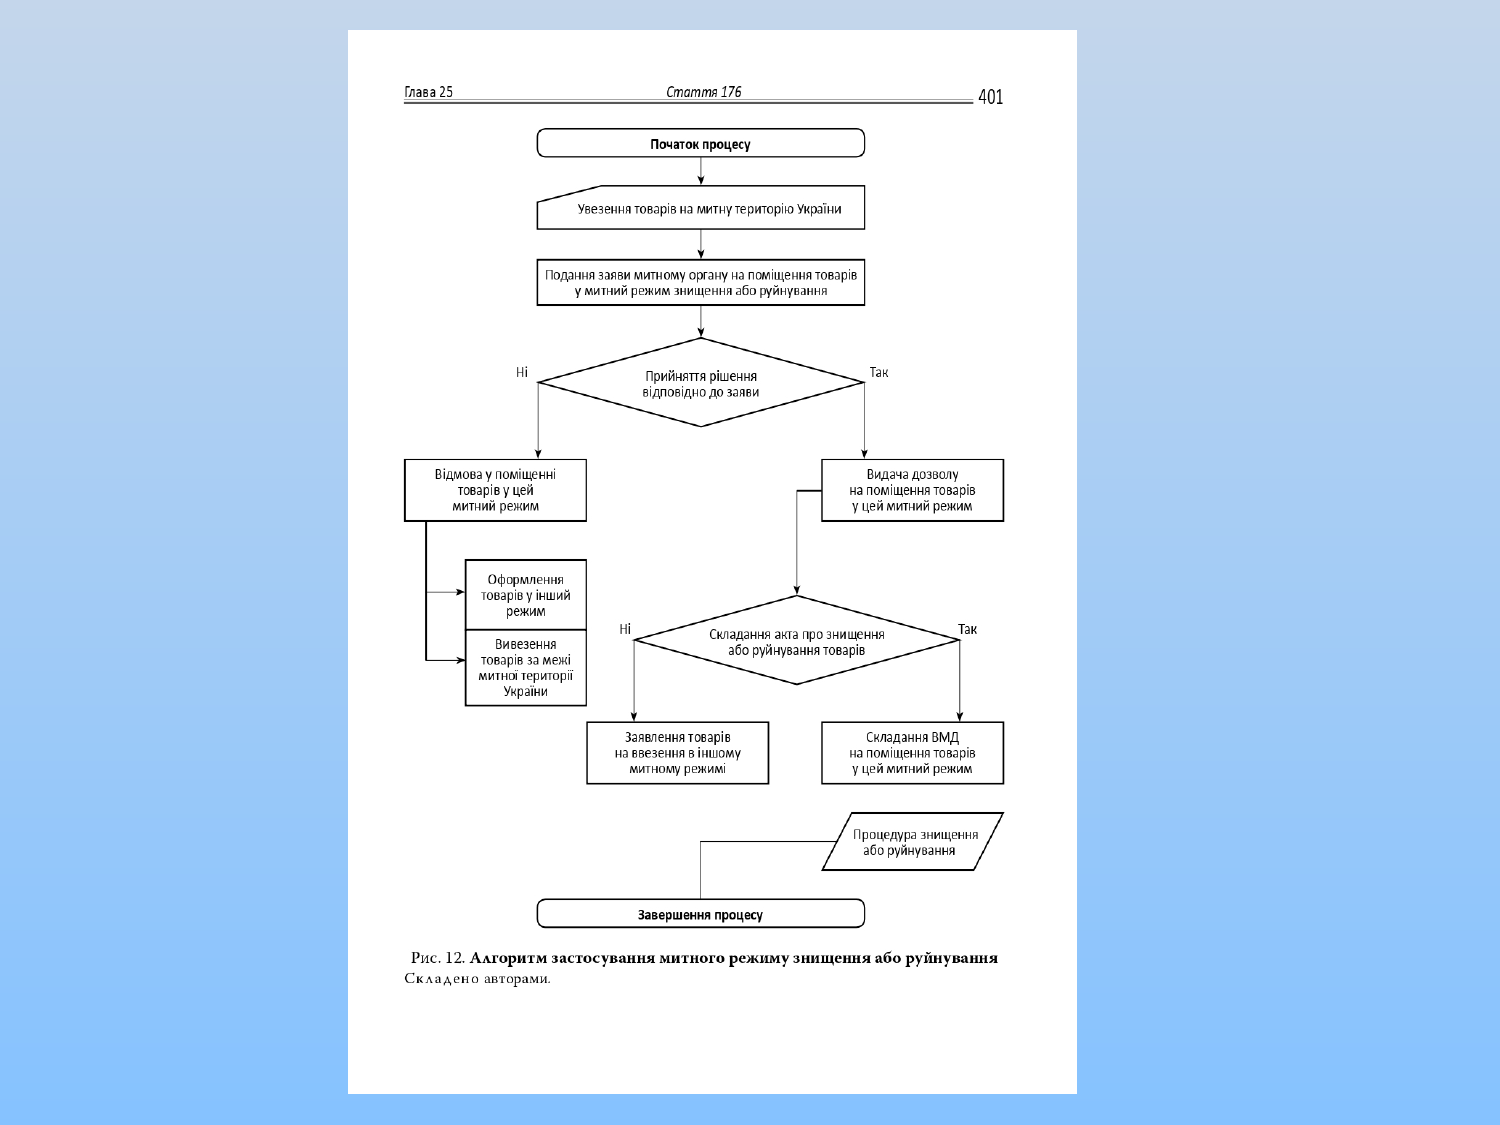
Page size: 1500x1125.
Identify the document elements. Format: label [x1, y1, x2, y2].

picture [348, 30, 1077, 1095]
